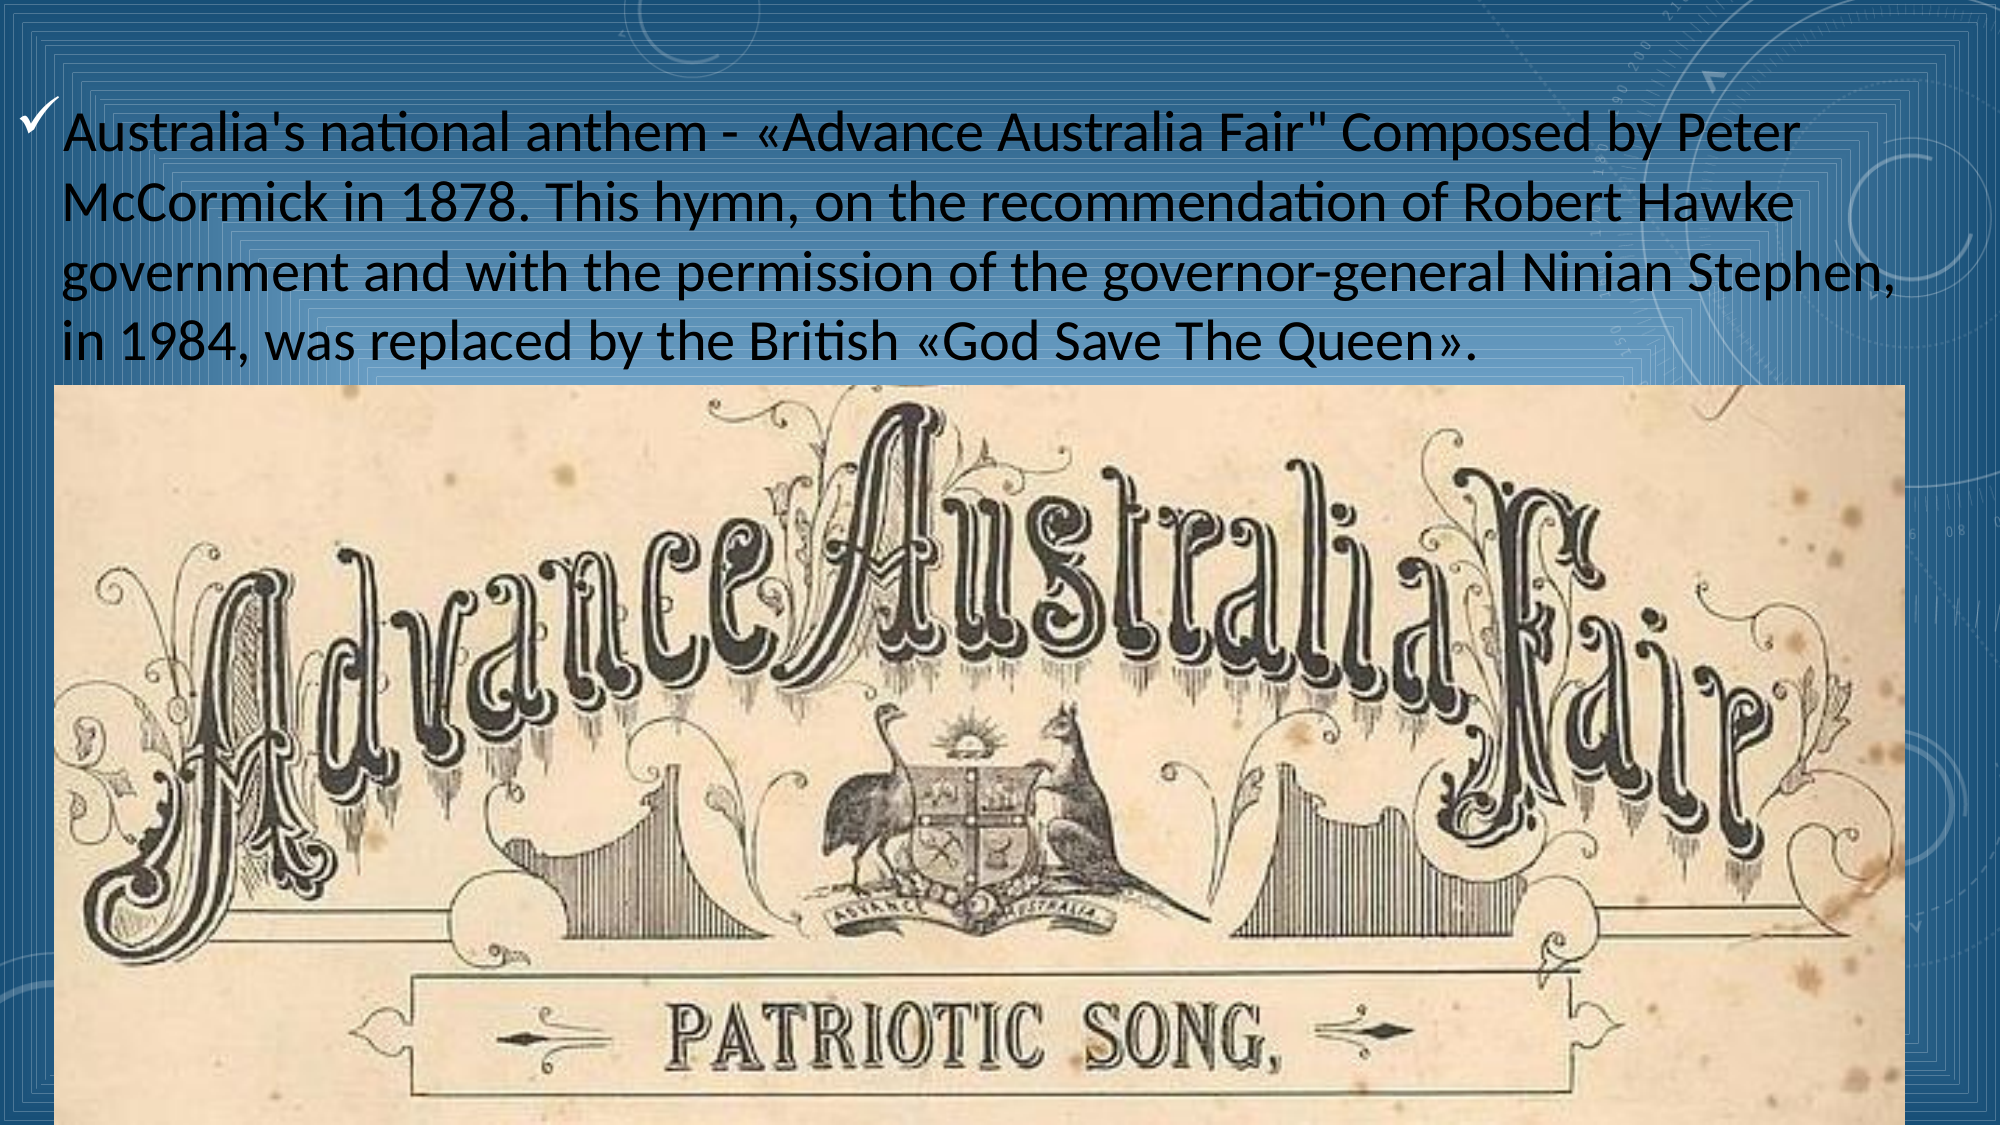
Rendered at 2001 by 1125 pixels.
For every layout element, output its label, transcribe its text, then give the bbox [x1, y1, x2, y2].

picture [0, 0, 2000, 1125]
list Australia's national anthem - «Advance Australia Fair" Composed by Peter McCormick in 1878. This hymn, on the recommendation of Robert Hawke government and with the permission of the governor-general Ninian Stephen, in 1984, was replaced by the British «God Save The Queen». [0, 0, 1959, 533]
